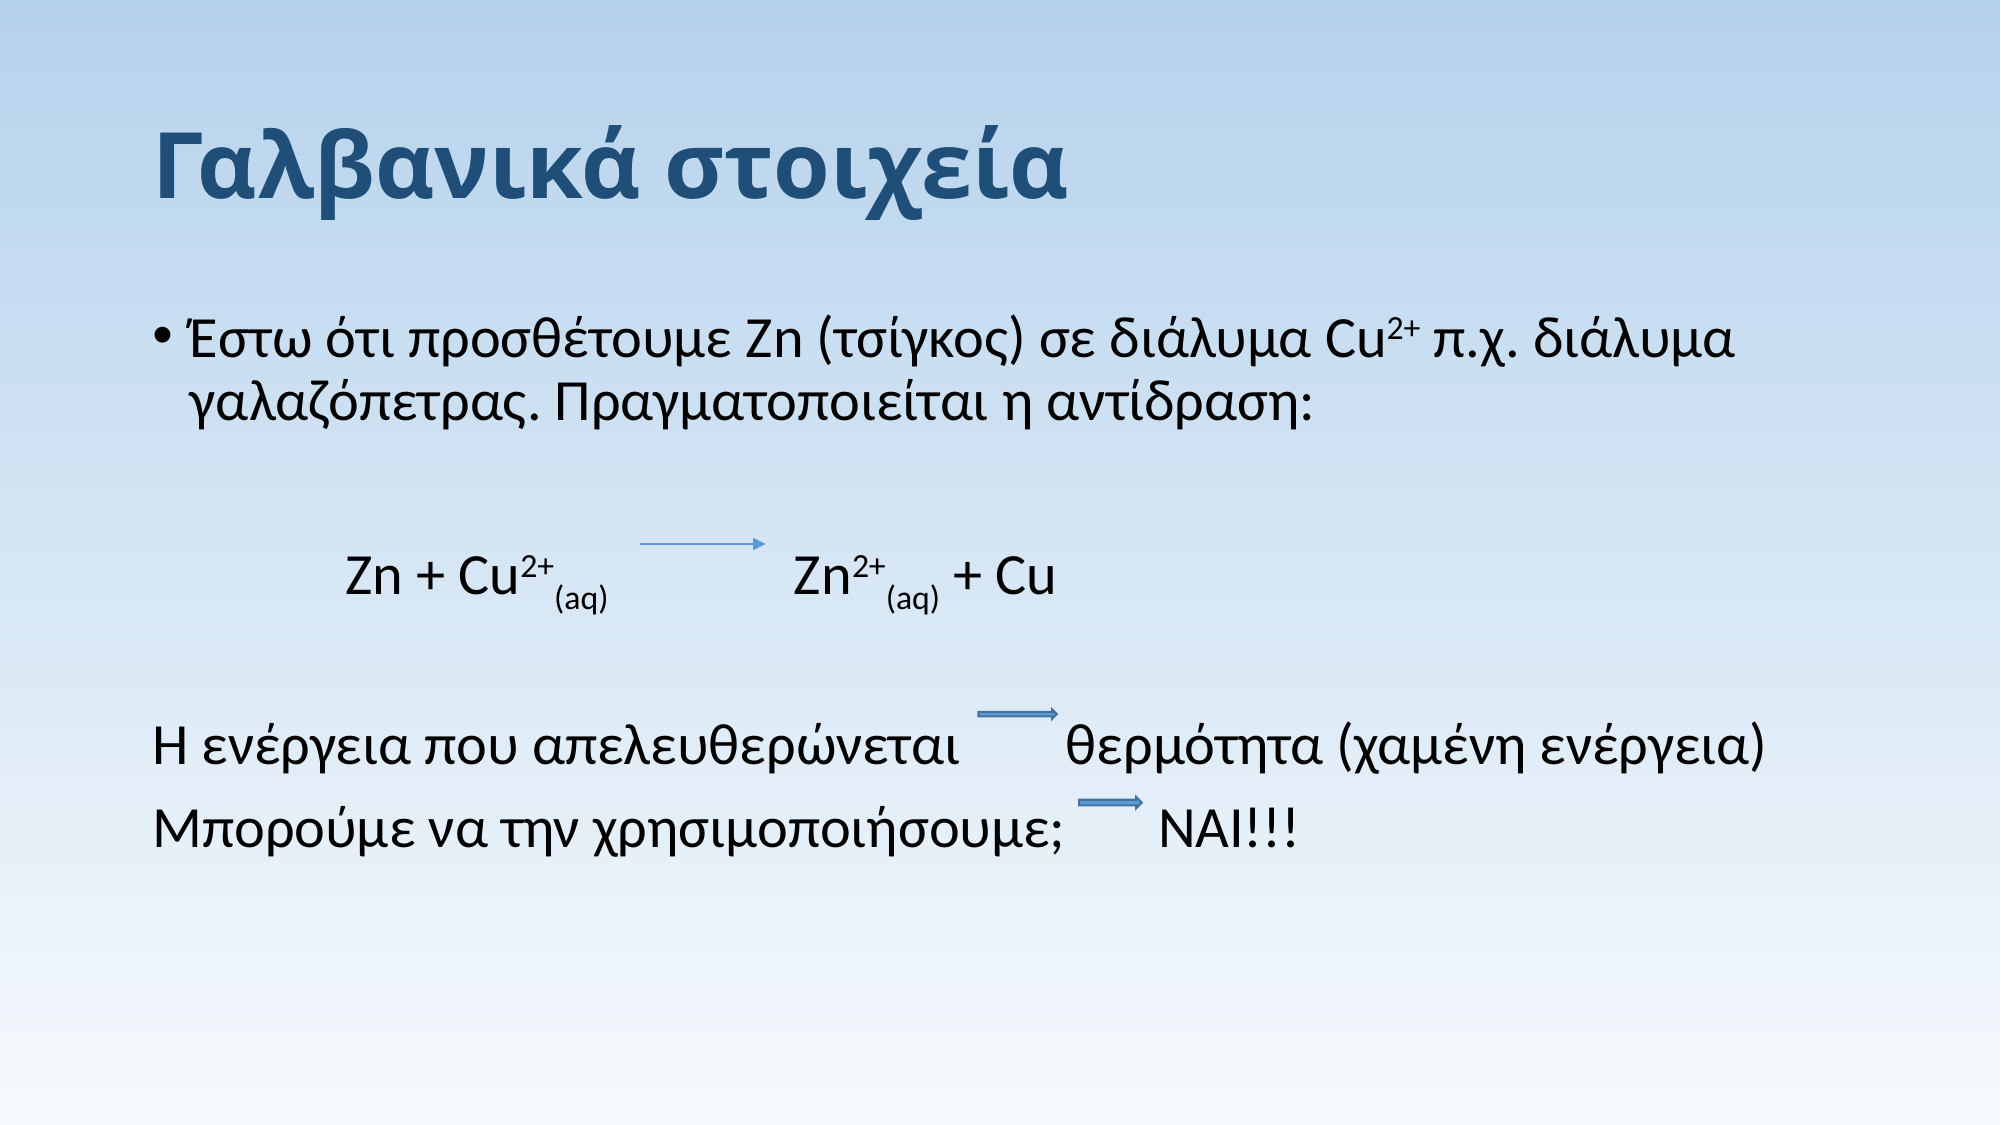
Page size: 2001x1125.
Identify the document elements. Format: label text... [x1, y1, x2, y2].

text_box [1078, 794, 1144, 811]
list Έστω ότι προσθέτουμε Zn (τσίγκος) σε διάλυμα Cu2+ π.χ. διάλυμα γαλαζόπετρας. Πραγματοποιείται η αντίδραση: Zn + Cu2+(aq) Zn2+(aq) + Cu Η ενέργεια που απελευθερώνεται θερμότητα (χαμένη ενέργεια) Μπορούμε να την χρησιμοποιήσουμε; ΝΑΙ!!! [137, 299, 1863, 1014]
title Γαλβανικά στοιχεία [137, 59, 1863, 278]
text_box [977, 707, 1059, 722]
